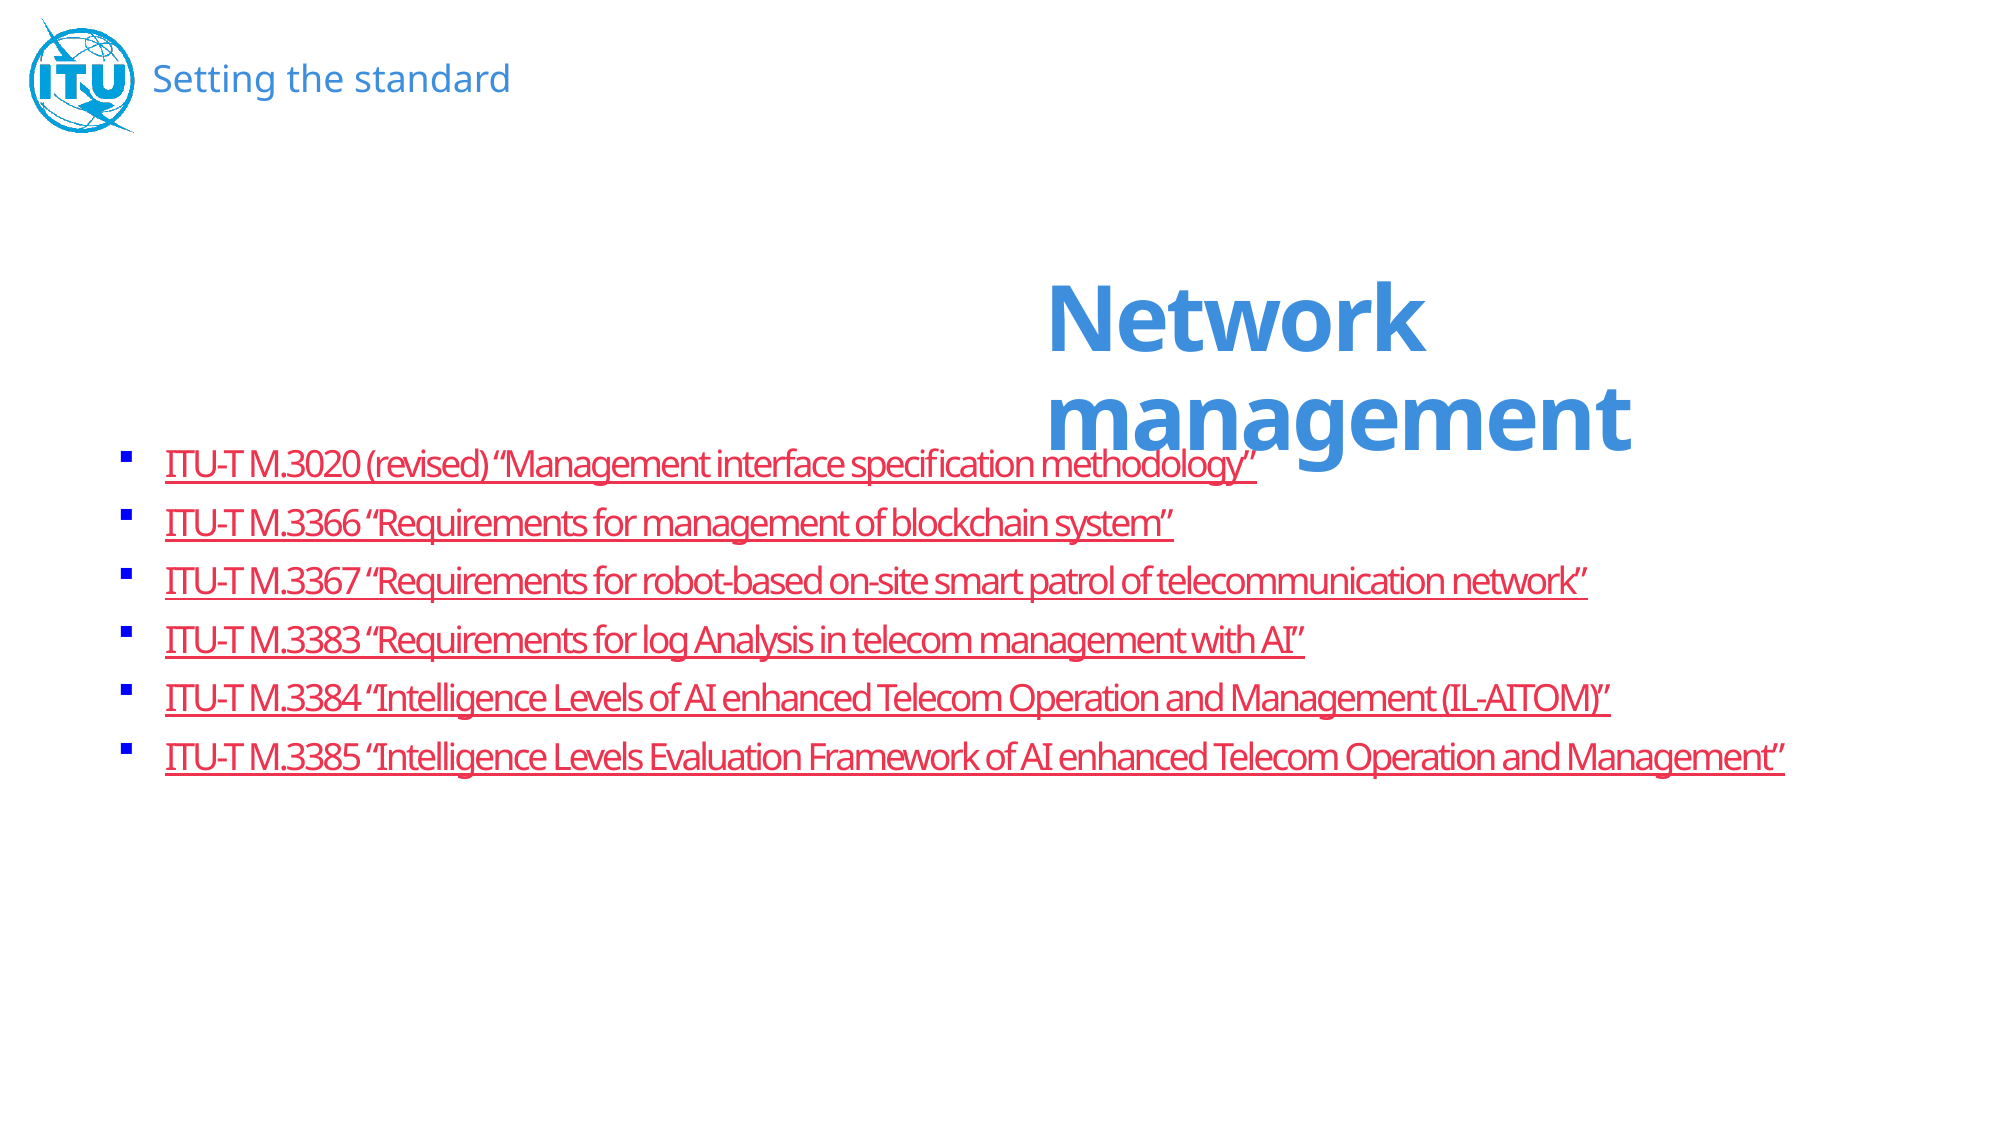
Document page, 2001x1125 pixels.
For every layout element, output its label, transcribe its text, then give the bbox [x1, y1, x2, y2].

picture [35, 44, 130, 124]
picture [46, 110, 83, 128]
picture [89, 118, 102, 127]
picture [23, 16, 139, 134]
picture [87, 41, 94, 47]
text_box ITU-T M.3020 (revised) “Management interface specification methodology” ITU-T M.3366 “Requirements for management of blockchain system” ITU-T M.3367 “Requirements for robot-based on-site smart patrol of telecommunication network” ITU-T M.3383 “Requirements for log Analysis in telecom management with AI” ITU-T M.3384 “Intelligence Levels of AI enhanced Telecom Operation and Management (IL-AITOM)” ITU-T M.3385 “Intelligence Levels Evaluation Framework of AI enhanced Telecom Operation and Management” [102, 433, 2000, 563]
picture [59, 36, 85, 56]
title Network management [1029, 265, 1887, 356]
picture [68, 34, 90, 38]
picture [103, 110, 118, 118]
picture [91, 46, 101, 54]
